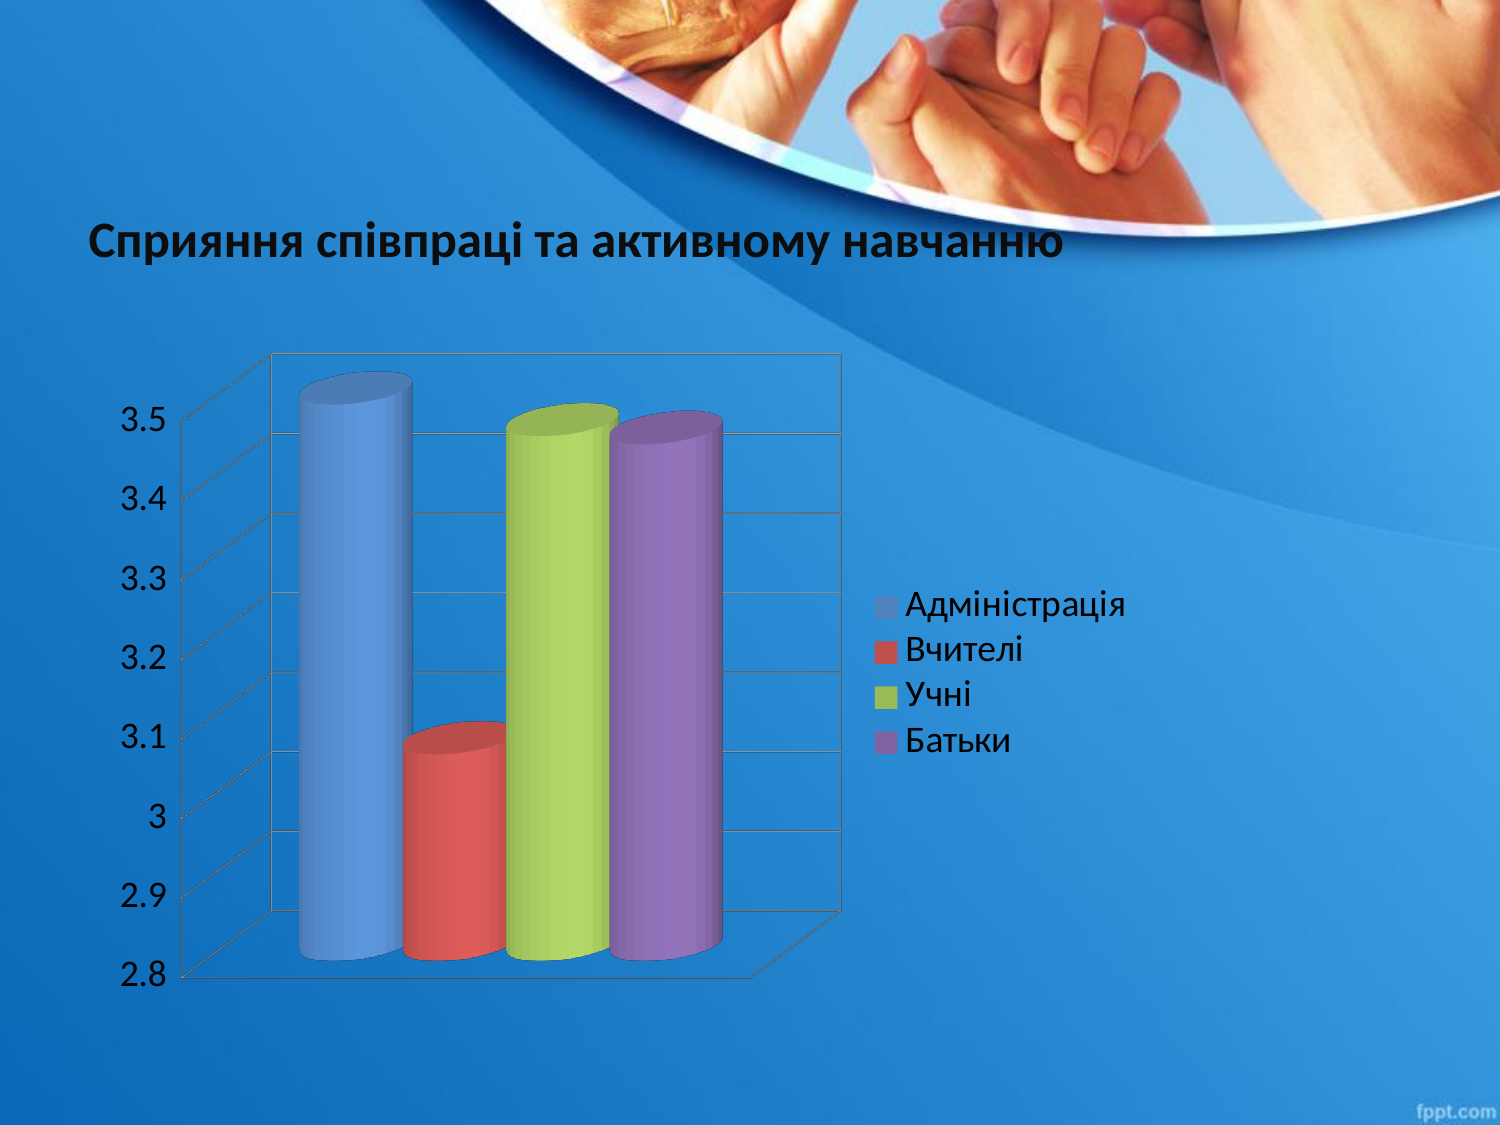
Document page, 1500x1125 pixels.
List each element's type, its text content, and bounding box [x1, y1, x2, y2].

chart [98, 336, 1151, 1014]
picture [0, 0, 1500, 1125]
title Сприяння співпраці та активному навчанню [73, 186, 1151, 287]
